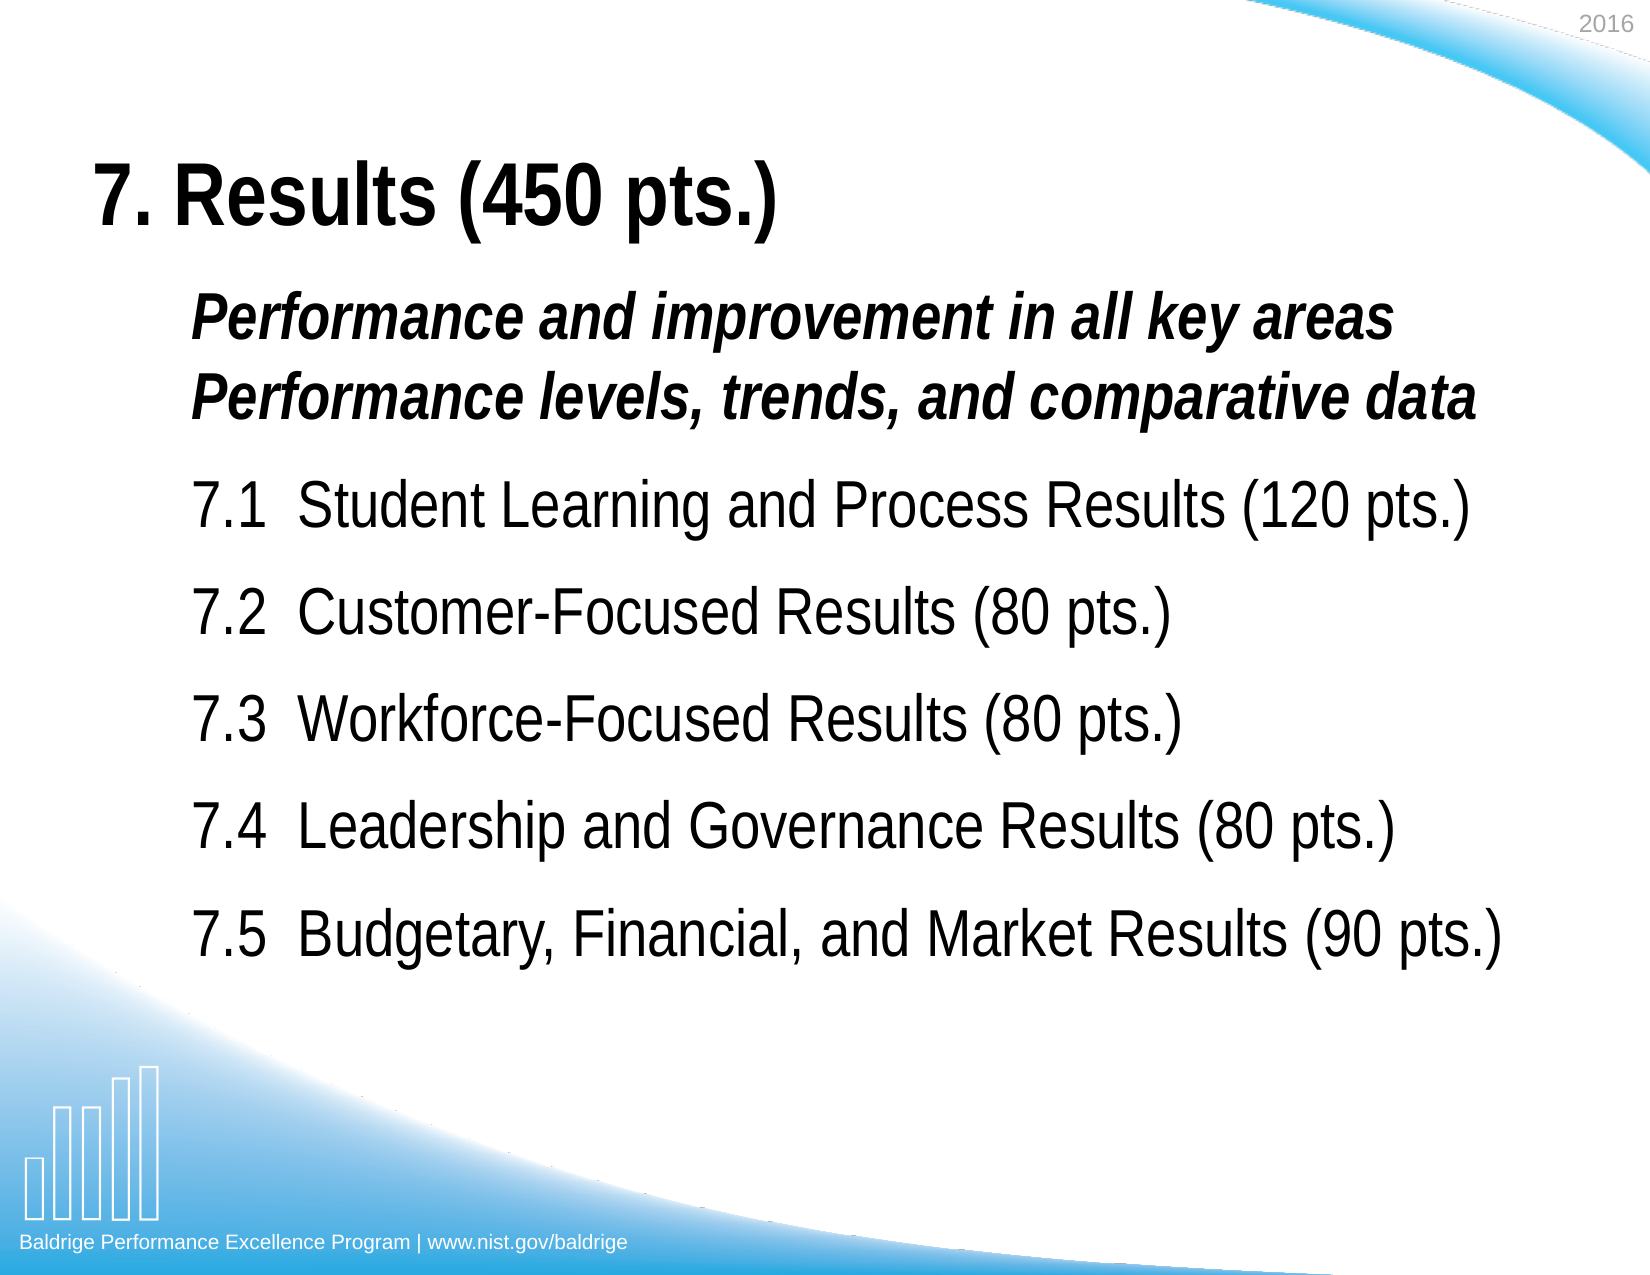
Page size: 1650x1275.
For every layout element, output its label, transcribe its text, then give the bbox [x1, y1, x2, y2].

text_box Performance and improvement in all key areas Performance levels, trends, and comparative data 7.1 Student Learning and Process Results (120 pts.) 7.2 Customer-Focused Results (80 pts.) 7.3 Workforce-Focused Results (80 pts.) 7.4 Leadership and Governance Results (80 pts.) 7.5 Budgetary, Financial, and Market Results (90 pts.) [176, 266, 1554, 1120]
text_box 7. Results (450 pts.) [77, 129, 1278, 251]
